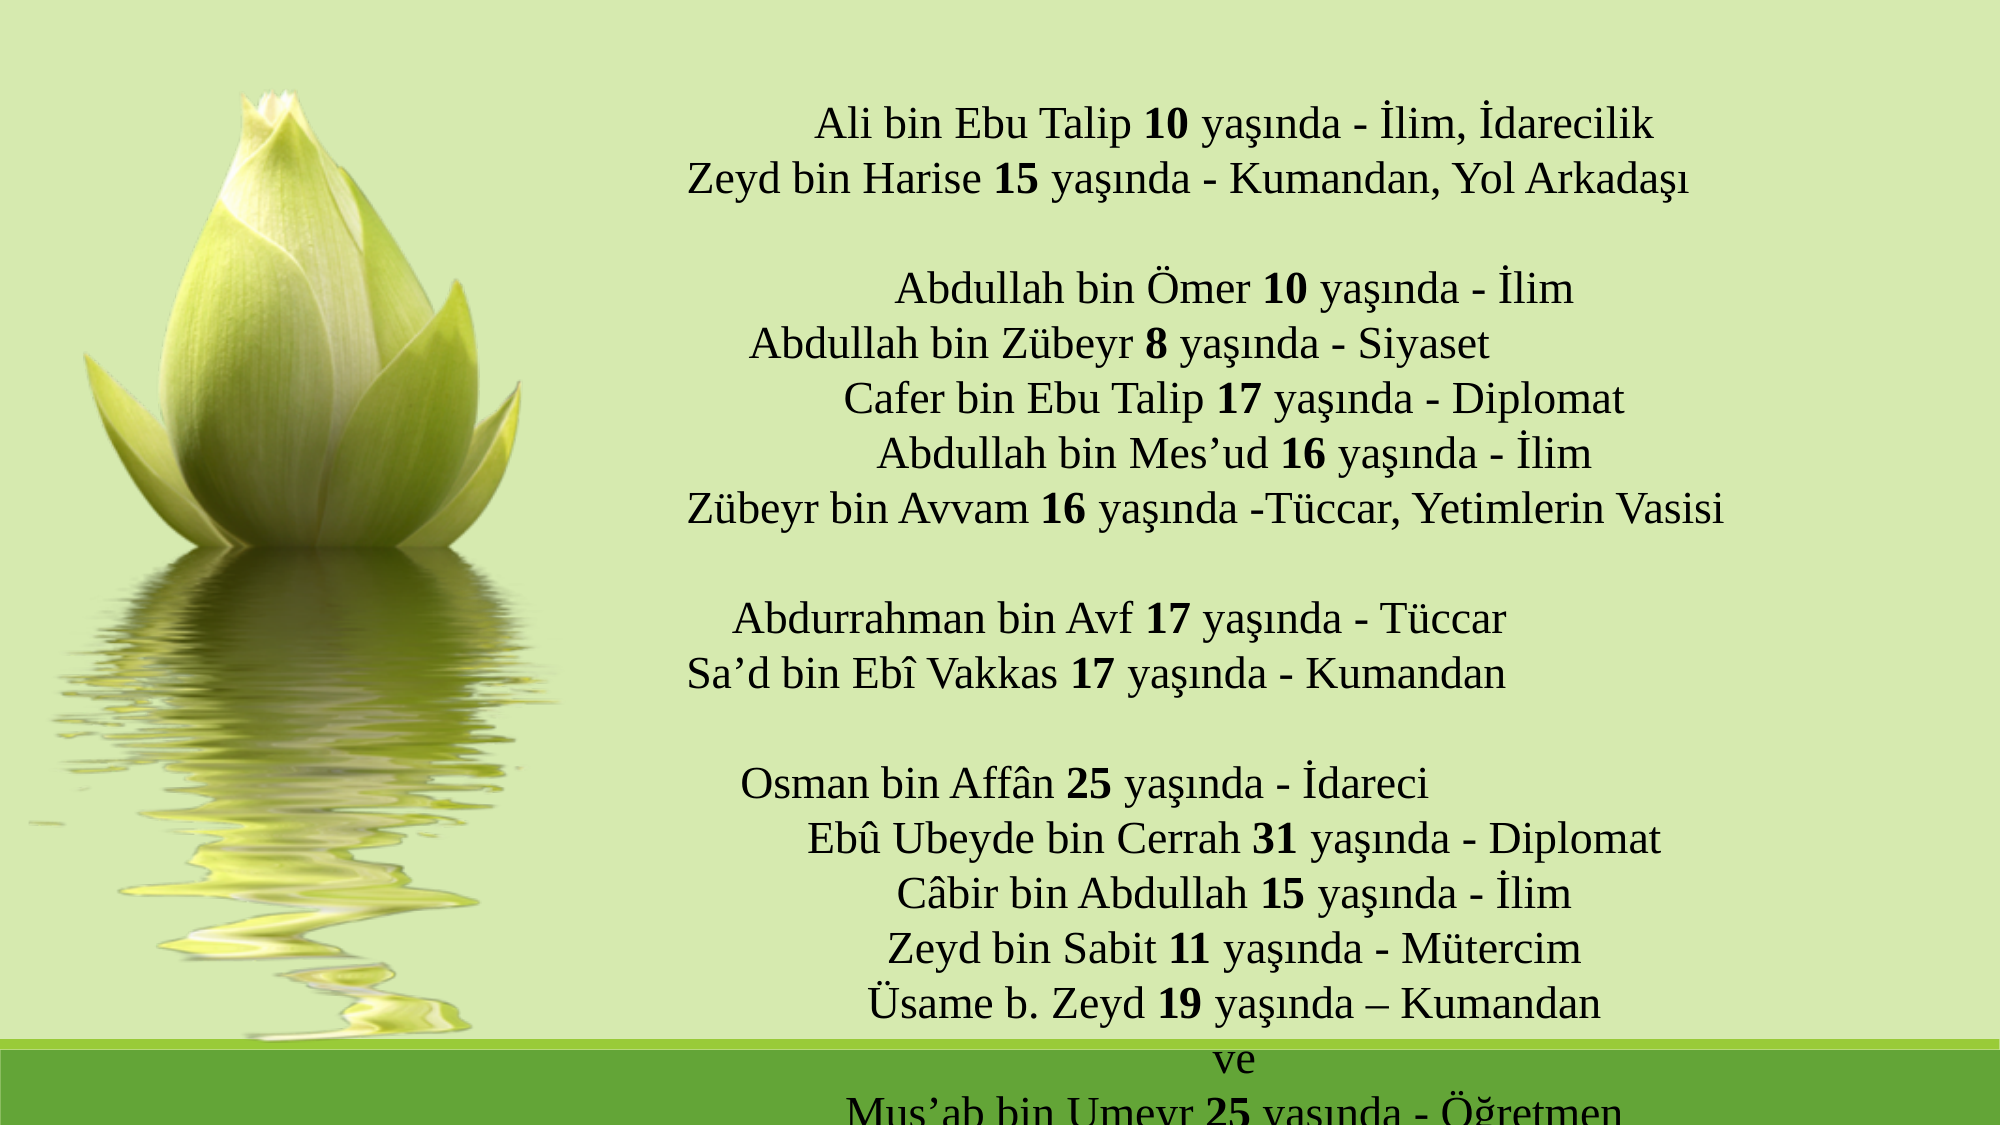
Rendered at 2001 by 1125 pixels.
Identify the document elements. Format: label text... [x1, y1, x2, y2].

text_box Ali bin Ebu Talip 10 yaşında - İlim, İdarecilik Zeyd bin Harise 15 yaşında - Kumandan, Yol Arkadaşı Abdullah bin Ömer 10 yaşında - İlim Abdullah bin Zübeyr 8 yaşında - Siyaset Cafer bin Ebu Talip 17 yaşında - Diplomat Abdullah bin Mes’ud 16 yaşında - İlim Zübeyr bin Avvam 16 yaşında -Tüccar, Yetimlerin Vasisi Abdurrahman bin Avf 17 yaşında - Tüccar Sa’d bin Ebî Vakkas 17 yaşında - Kumandan Osman bin Affân 25 yaşında - İdareci Ebû Ubeyde bin Cerrah 31 yaşında - Diplomat Câbir bin Abdullah 15 yaşında - İlim Zeyd bin Sabit 11 yaşında - Mütercim Üsame b. Zeyd 19 yaşında – Kumandan ve Mus’ab bin Umeyr 25 yaşında - Öğretmen [671, 85, 1798, 1125]
picture [21, 32, 631, 1074]
text_box [1652, 436, 1683, 589]
